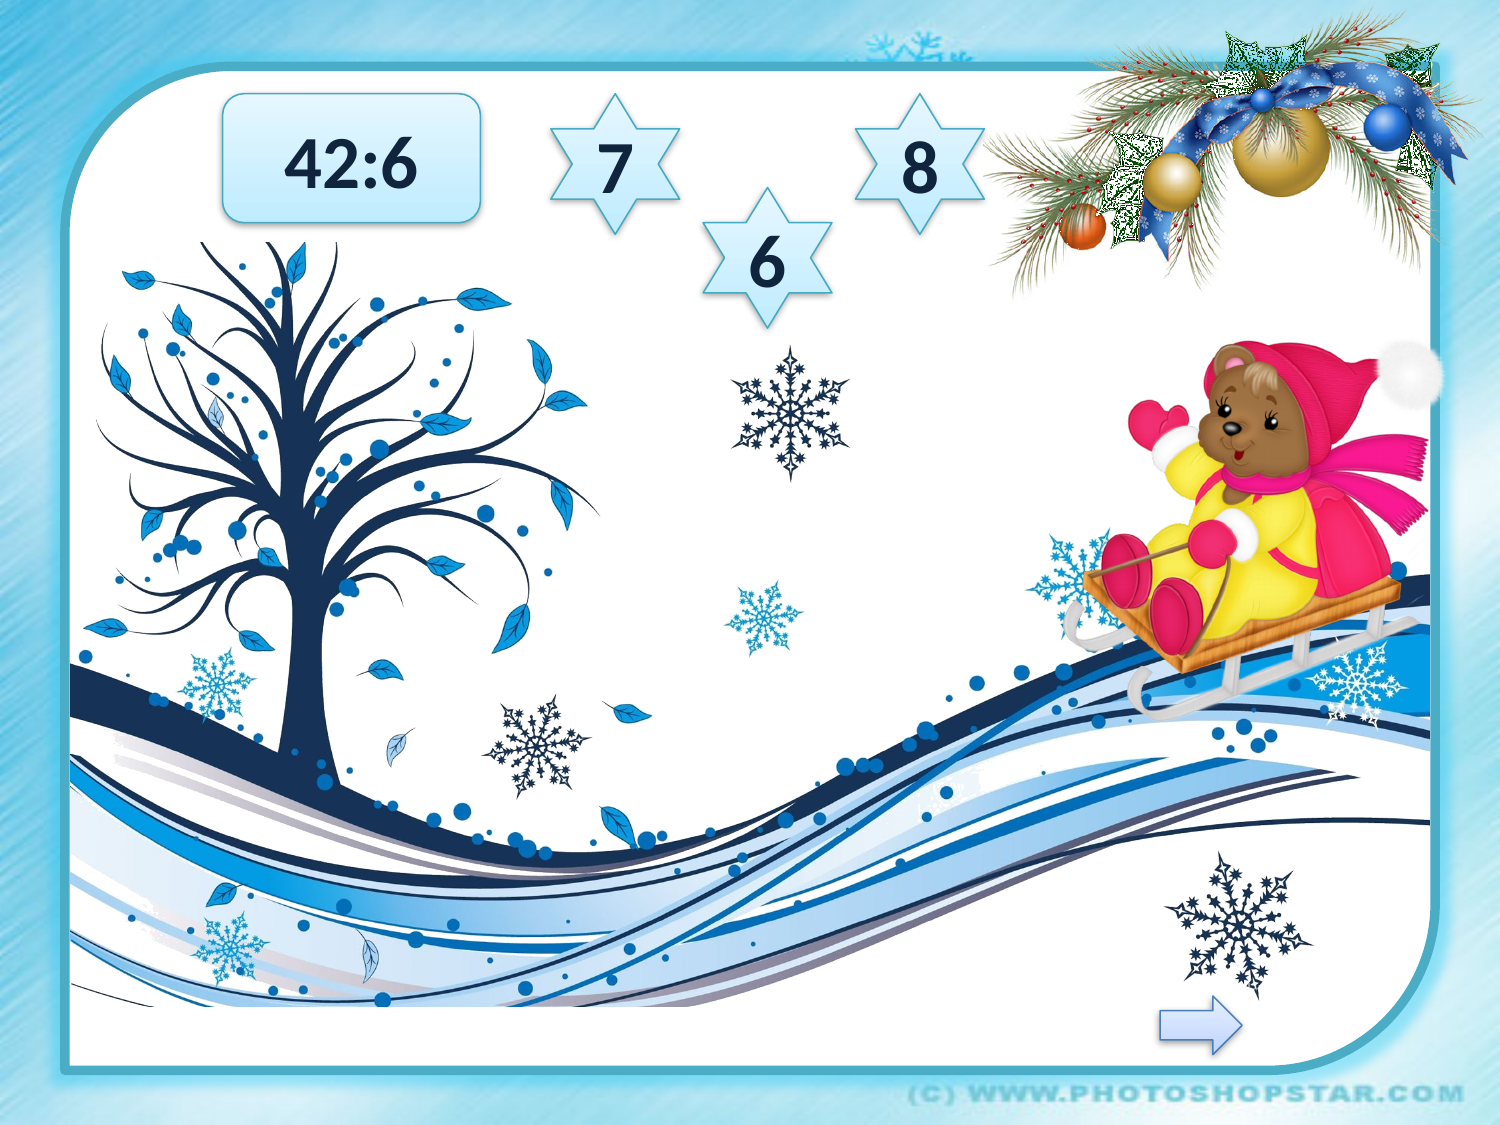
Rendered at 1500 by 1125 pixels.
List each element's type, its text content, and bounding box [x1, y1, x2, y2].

text_box 6 [702, 186, 833, 240]
text_box 42:6 [221, 92, 482, 224]
text_box 7 [550, 92, 681, 236]
picture [0, 0, 1500, 1125]
text_box [1159, 1016, 1243, 1056]
text_box 8 [854, 92, 986, 236]
